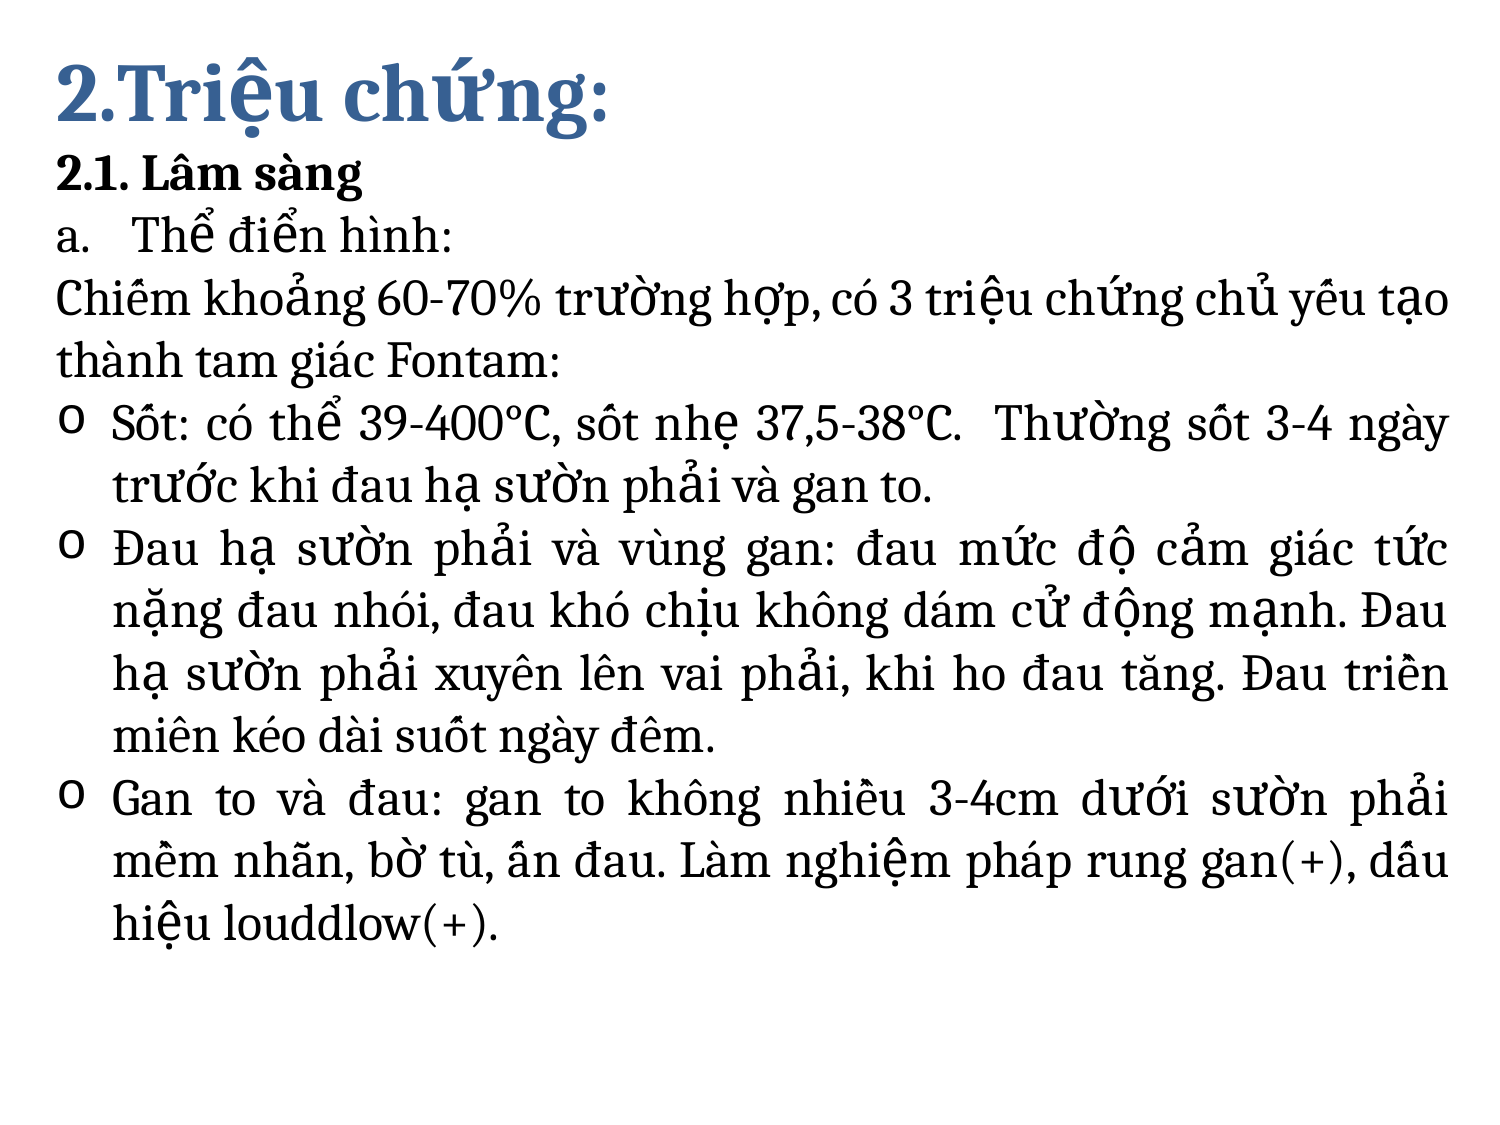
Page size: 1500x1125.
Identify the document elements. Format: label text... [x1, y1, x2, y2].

text_box 2.Triệu chứng: 2.1. Lâm sàng Thể điển hình: Chiếm khoảng 60-70% trường hợp, có 3 triệu chứng chủ yếu tạo thành tam giác Fontam: Sốt: có thể 39-400°C, sốt nhẹ 37,5-38°C. Thường sốt 3-4 ngày trước khi đau hạ sườn phải và gan to. Đau hạ sườn phải và vùng gan: đau mức độ cảm giác tức nặng đau nhói, đau khó chịu không dám cử động mạnh. Đau hạ sườn phải xuyên lên vai phải, khi ho đau tăng. Đau triền miên kéo dài suốt ngày đêm. Gan to và đau: gan to không nhiều 3-4cm dưới sườn phải mềm nhẵn, bờ tù, ấn đau. Làm nghiệm pháp rung gan(+), dấu hiệu louddlow(+). [41, 30, 1465, 1021]
